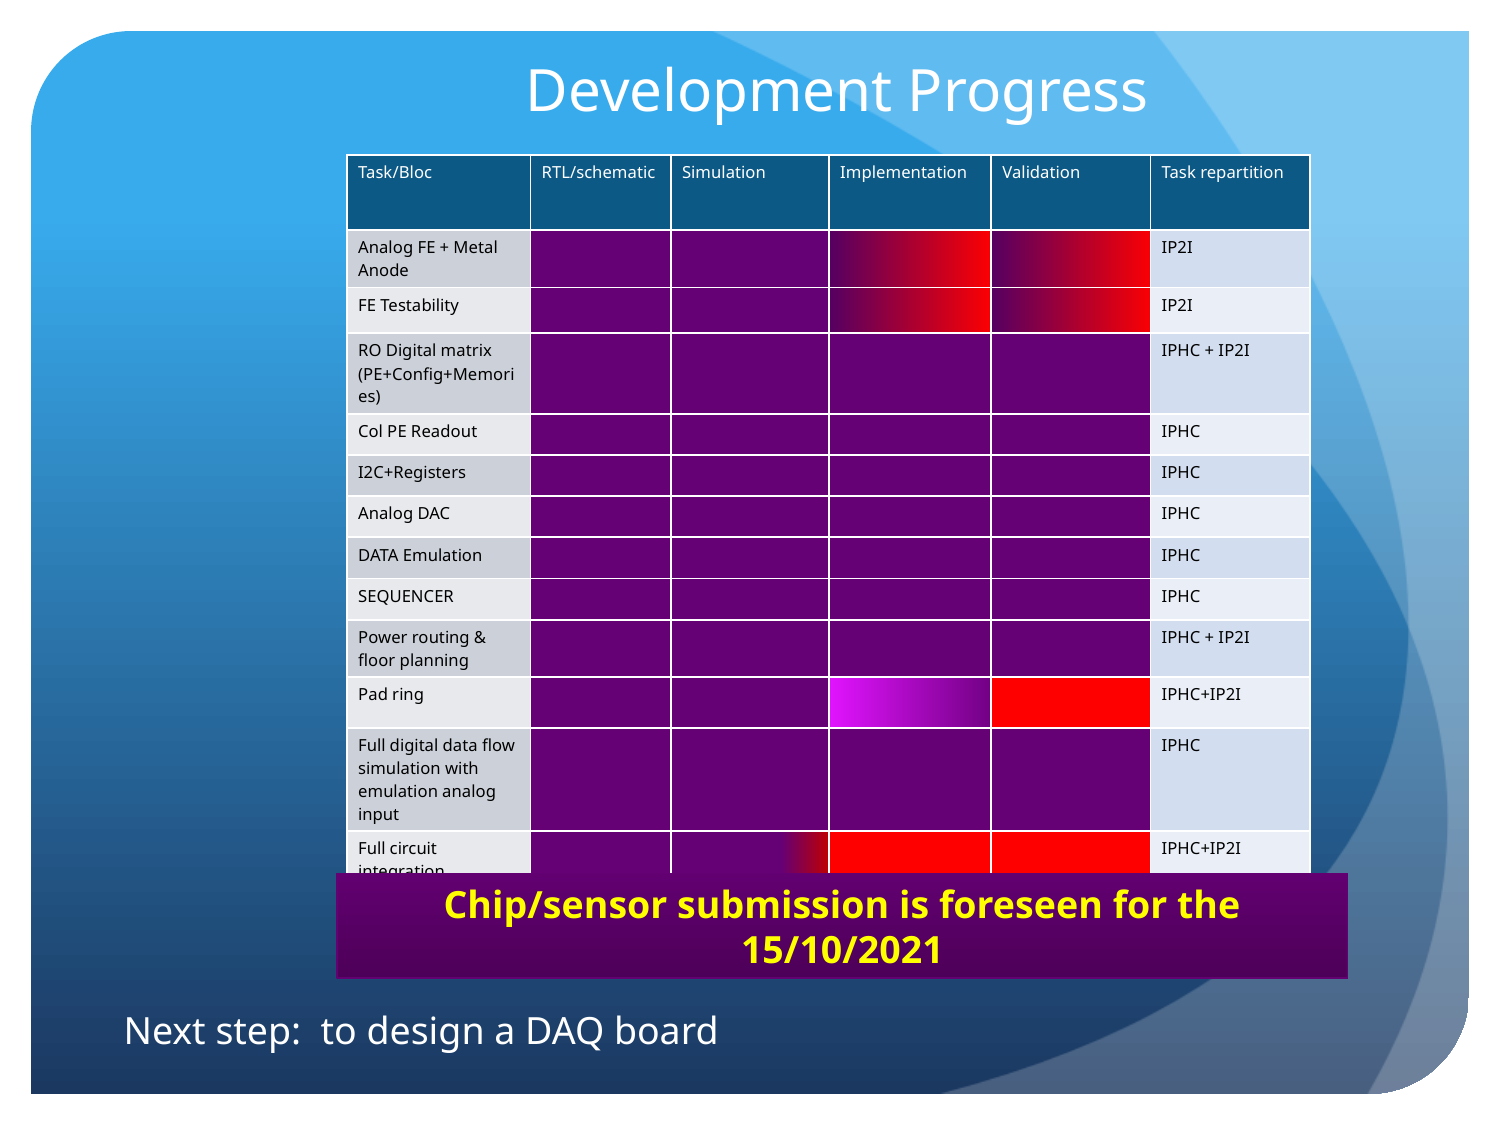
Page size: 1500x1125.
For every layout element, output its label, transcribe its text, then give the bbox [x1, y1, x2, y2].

table_cell [992, 621, 1150, 676]
table_cell [992, 456, 1150, 495]
table_cell IPHC+IP2I [1151, 832, 1309, 873]
table_cell [992, 678, 1150, 727]
table_cell [672, 288, 828, 332]
table_cell [830, 415, 990, 454]
table_cell [672, 832, 828, 873]
table_cell [672, 678, 828, 727]
table_cell I2C+Registers [348, 456, 530, 495]
table_cell [992, 832, 1150, 873]
table_cell [531, 729, 670, 830]
table_cell [992, 231, 1150, 287]
table_cell [992, 538, 1150, 578]
table_cell IPHC [1151, 538, 1309, 578]
table_cell [672, 231, 828, 287]
table_cell [992, 288, 1150, 332]
table_cell [672, 497, 828, 536]
table_cell RO Digital matrix (PE+Config+Memories) [348, 334, 530, 413]
table_cell Col PE Readout [348, 415, 530, 454]
table_cell [830, 729, 990, 830]
table_cell [992, 729, 1150, 830]
table_cell [830, 497, 990, 536]
table_cell Analog DAC [348, 497, 530, 536]
table_cell [672, 415, 828, 454]
table_cell IPHC + IP2I [1151, 621, 1309, 676]
table_header Validation [992, 156, 1150, 229]
table_cell IPHC [1151, 415, 1309, 454]
table_cell [531, 678, 670, 727]
table_cell [672, 621, 828, 676]
table_cell [672, 334, 828, 413]
table_header RTL/schematic [531, 156, 670, 229]
table_cell IPHC [1151, 729, 1309, 830]
table_header Implementation [830, 156, 990, 229]
table_cell IPHC+IP2I [1151, 678, 1309, 727]
table_cell [830, 579, 990, 619]
table_cell [992, 415, 1150, 454]
table_cell [531, 621, 670, 676]
table_cell IP2I [1151, 231, 1309, 287]
table_cell [531, 456, 670, 495]
table_cell IPHC [1151, 456, 1309, 495]
table_header Task/Bloc [348, 156, 530, 229]
table_cell SEQUENCER [348, 579, 530, 619]
table_cell IPHC + IP2I [1151, 334, 1309, 413]
table_cell [830, 832, 990, 873]
picture [24, 30, 1473, 1094]
table_cell IP2I [1151, 288, 1309, 332]
table_cell [672, 729, 828, 830]
text_box Chip/sensor submission is foreseen for the 15/10/2021 [336, 873, 1348, 979]
table_cell [830, 678, 990, 727]
table_cell [992, 334, 1150, 413]
table_header Task repartition [1151, 156, 1309, 229]
table_cell [830, 231, 990, 287]
table_cell [531, 288, 670, 332]
table_cell [531, 334, 670, 413]
table_cell [830, 334, 990, 413]
table_cell [531, 579, 670, 619]
table_cell Analog FE + Metal Anode [348, 231, 530, 287]
table_cell [830, 456, 990, 495]
table_cell [672, 456, 828, 495]
table_cell FE Testability [348, 288, 530, 332]
table_cell Power routing & floor planning [348, 621, 530, 676]
table_cell Full circuit integration [348, 832, 530, 873]
table_cell [830, 538, 990, 578]
table_header Simulation [672, 156, 828, 229]
table_cell [992, 497, 1150, 536]
table_cell IPHC [1151, 579, 1309, 619]
table_cell [531, 497, 670, 536]
table_cell [672, 538, 828, 578]
table_cell [531, 832, 670, 873]
title Development Progress [364, 28, 1310, 131]
table_cell Full digital data flow simulation with emulation analog input [348, 729, 530, 830]
table_cell [672, 579, 828, 619]
table_cell [830, 288, 990, 332]
table_cell [531, 231, 670, 287]
table_cell Pad ring [348, 678, 530, 727]
table_cell [531, 415, 670, 454]
table_cell [992, 579, 1150, 619]
table_cell IPHC [1151, 497, 1309, 536]
table_cell [531, 538, 670, 578]
table_cell DATA Emulation [348, 538, 530, 578]
table_cell [830, 621, 990, 676]
text_box Next step: to design a DAQ board [108, 999, 1348, 1060]
